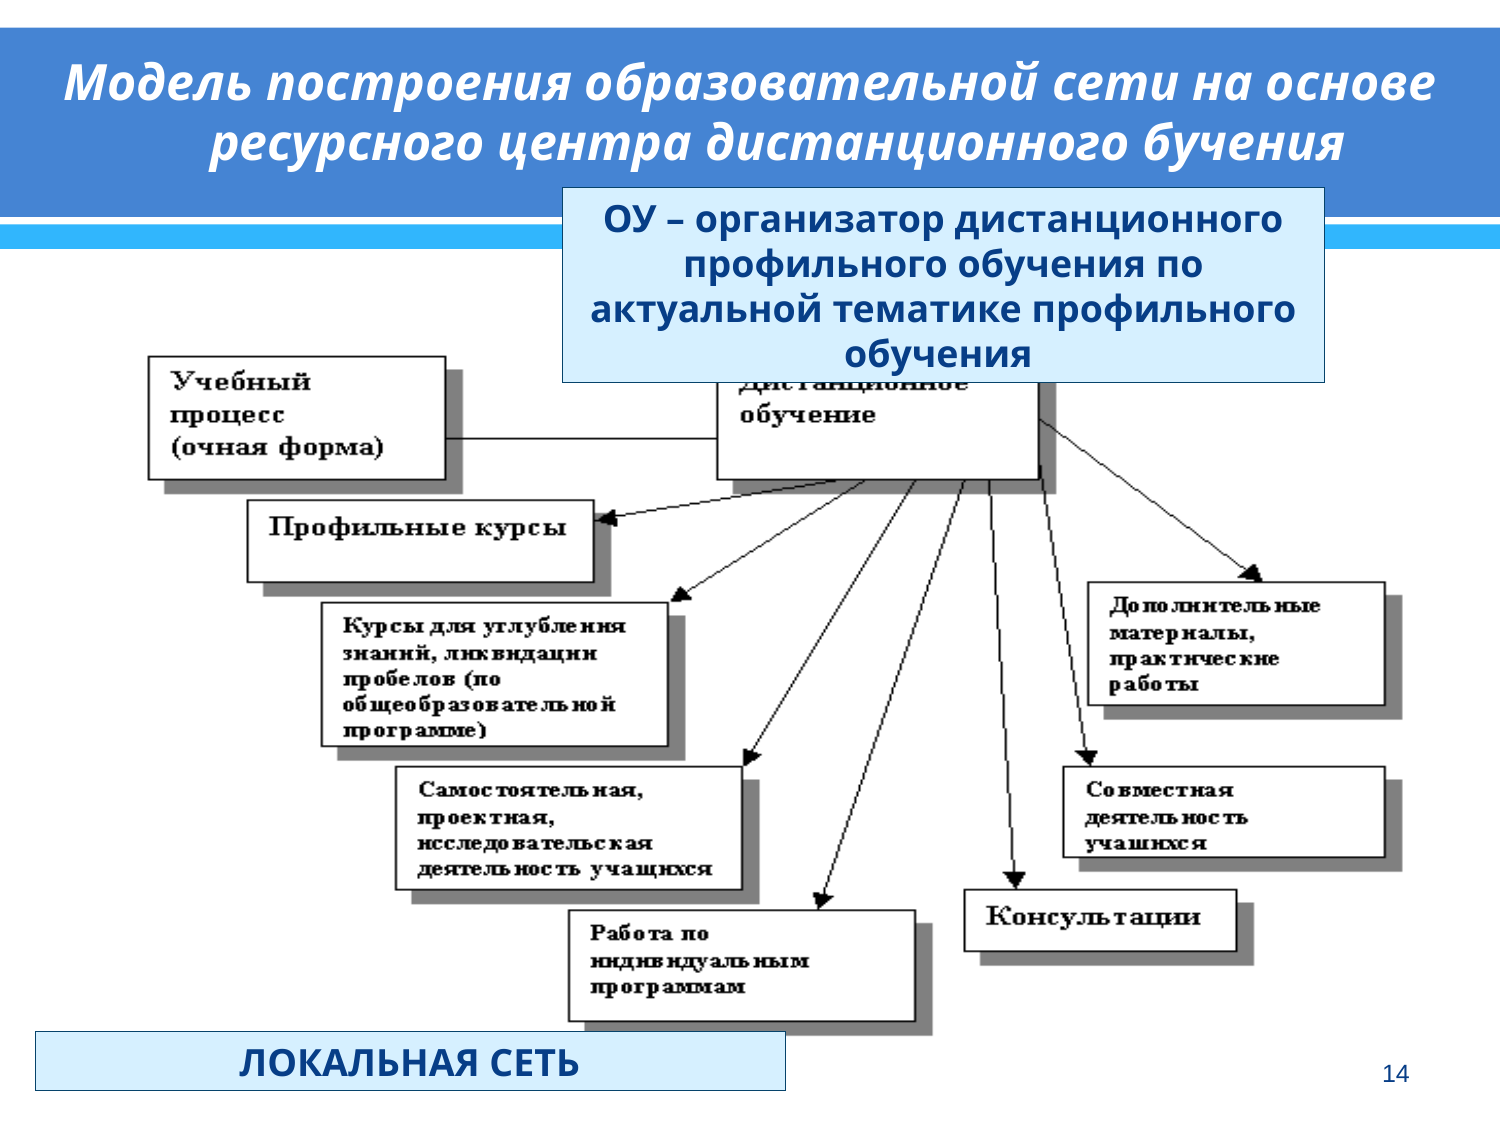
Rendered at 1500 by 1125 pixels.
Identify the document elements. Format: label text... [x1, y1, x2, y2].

text_box ЛОКАЛЬНАЯ СЕТЬ [35, 1031, 786, 1091]
picture [140, 351, 1407, 1044]
slide_number 14 [1074, 1042, 1425, 1103]
list Модель построения образовательной сети на основе ресурсного центра дистанционного бучения [17, 42, 1483, 1003]
text_box ОУ – организатор дистанционного профильного обучения по актуальной тематике профильного обучения [562, 187, 1325, 347]
